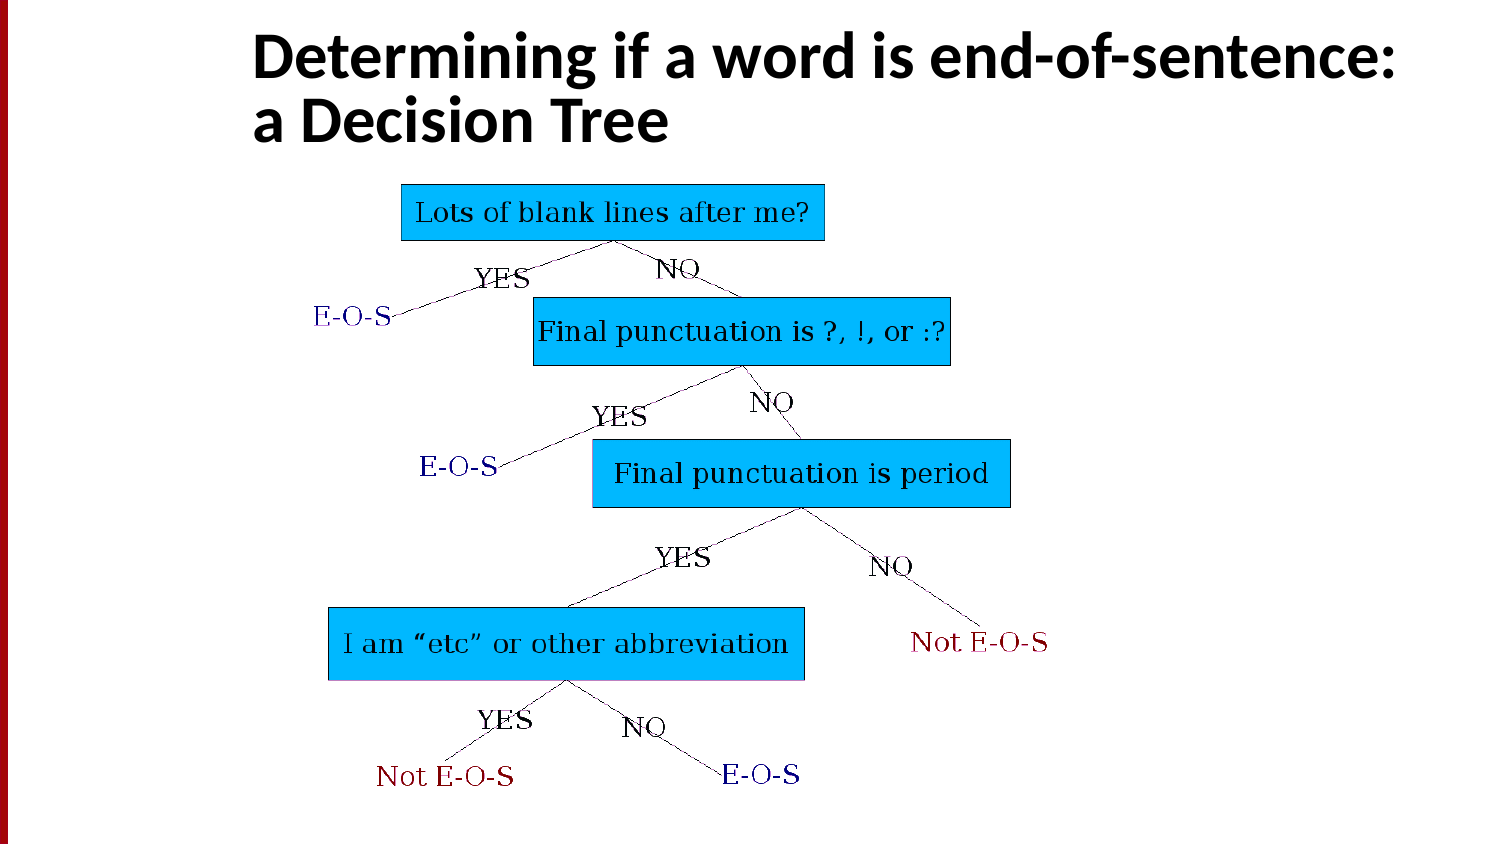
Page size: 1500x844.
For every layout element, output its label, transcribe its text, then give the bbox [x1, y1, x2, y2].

picture [312, 184, 1051, 793]
title Determining if a word is end-of-sentence: a Decision Tree [237, 21, 1425, 163]
